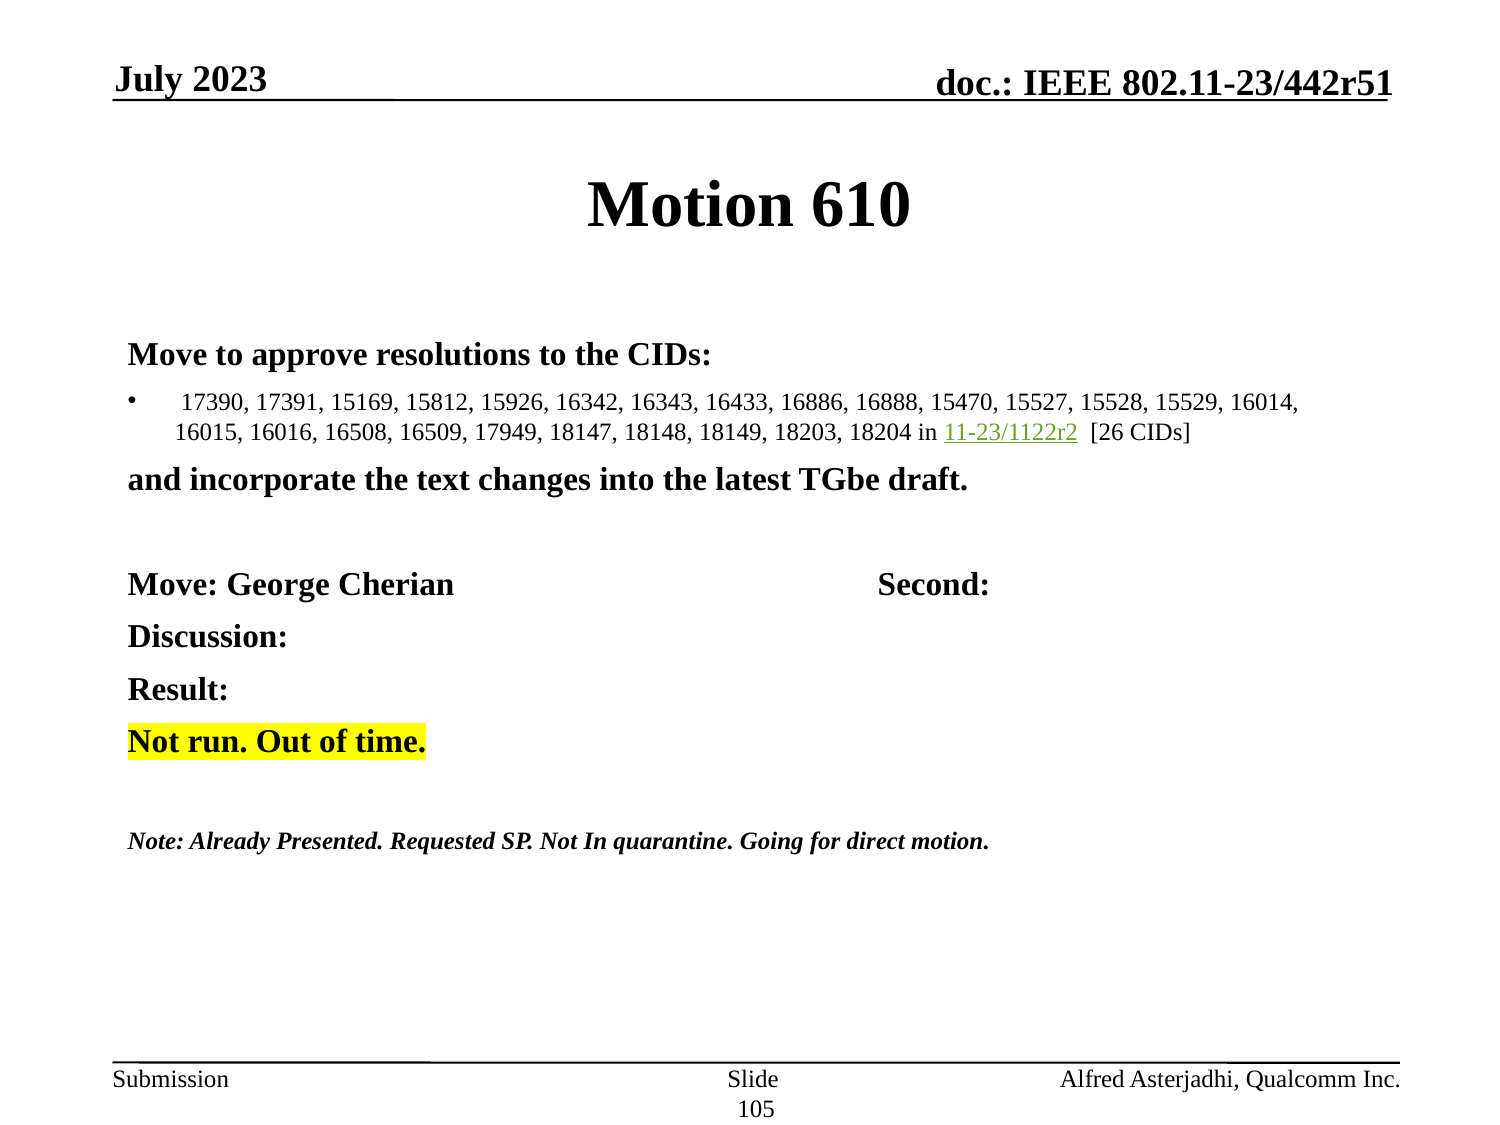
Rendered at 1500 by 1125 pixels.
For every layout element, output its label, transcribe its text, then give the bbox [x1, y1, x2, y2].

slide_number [114, 54, 423, 100]
title Motion 610 [112, 112, 1388, 288]
slide_number Slide 105 [712, 1061, 800, 1123]
footer Alfred Asterjadhi, Qualcomm Inc. [878, 1061, 1402, 1093]
list Move to approve resolutions to the CIDs: 17390, 17391, 15169, 15812, 15926, 16342, 16343, 16433, 16886, 16888, 15470, 15527, 15528, 15529, 16014, 16015, 16016, 16508, 16509, 17949, 18147, 18148, 18149, 18203, 18204 in 11-23/1122r2 [26 CIDs] and incorporate the text changes into the latest TGbe draft. Move: George Cherian Second: Discussion: Result: Not run. Out of time. Note: Already Presented. Requested SP. Not In quarantine. Going for direct motion. [112, 324, 1388, 1063]
